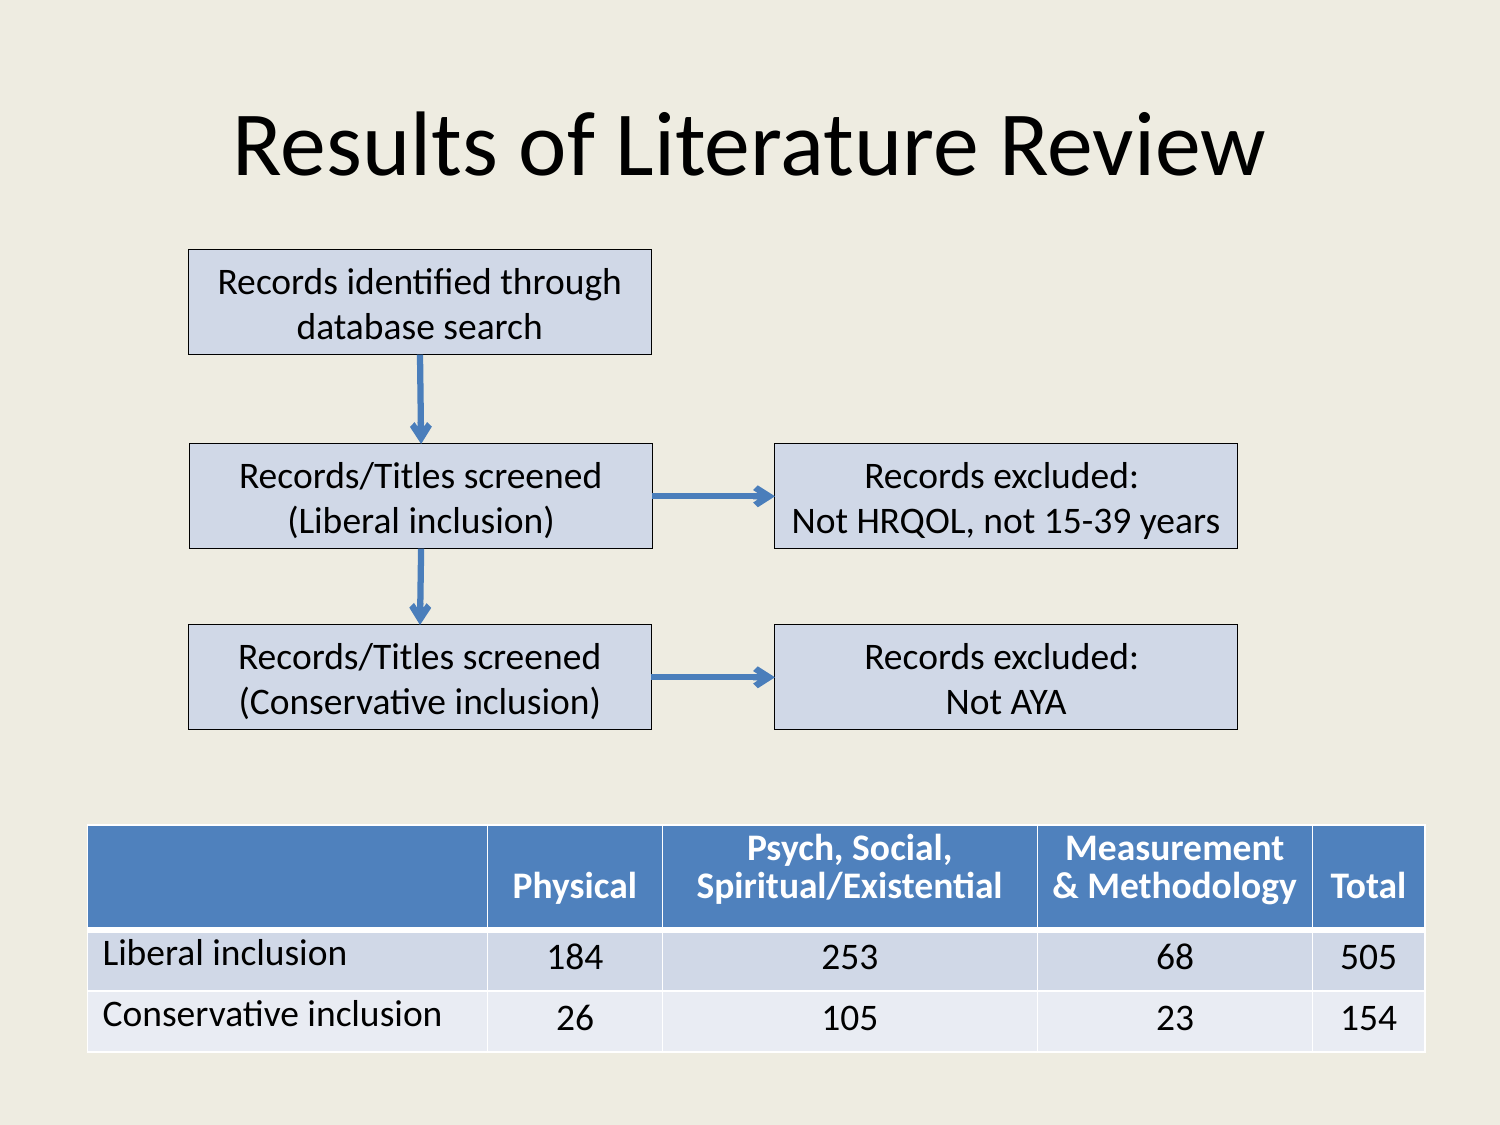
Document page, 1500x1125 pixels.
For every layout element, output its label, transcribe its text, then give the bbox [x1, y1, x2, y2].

text_box Records excluded: Not AYA [774, 624, 1238, 730]
table_cell 253 [663, 933, 1037, 990]
table_header Total [1313, 826, 1424, 927]
table_cell 23 [1038, 992, 1312, 1051]
text_box Records/Titles screened (Liberal inclusion) [189, 443, 653, 549]
table_header Physical [488, 826, 662, 927]
table_header Measurement & Methodology [1038, 826, 1312, 927]
table_header [88, 826, 487, 927]
title Results of Literature Review [75, 45, 1425, 233]
table_cell 68 [1038, 933, 1312, 990]
text_box Records/Titles screened (Conservative inclusion) [188, 624, 652, 730]
table_cell 26 [488, 992, 662, 1051]
table_header Psych, Social, Spiritual/Existential [663, 826, 1037, 927]
text_box Records identified through database search [188, 249, 652, 355]
table_cell 505 [1313, 933, 1424, 990]
table_cell Conservative inclusion [88, 992, 487, 1051]
text_box Records excluded: Not HRQOL, not 15-39 years [774, 443, 1238, 549]
table_cell Liberal inclusion [88, 933, 487, 990]
table_cell 184 [488, 933, 662, 990]
table_cell 154 [1313, 992, 1424, 1051]
table_cell 105 [663, 992, 1037, 1051]
